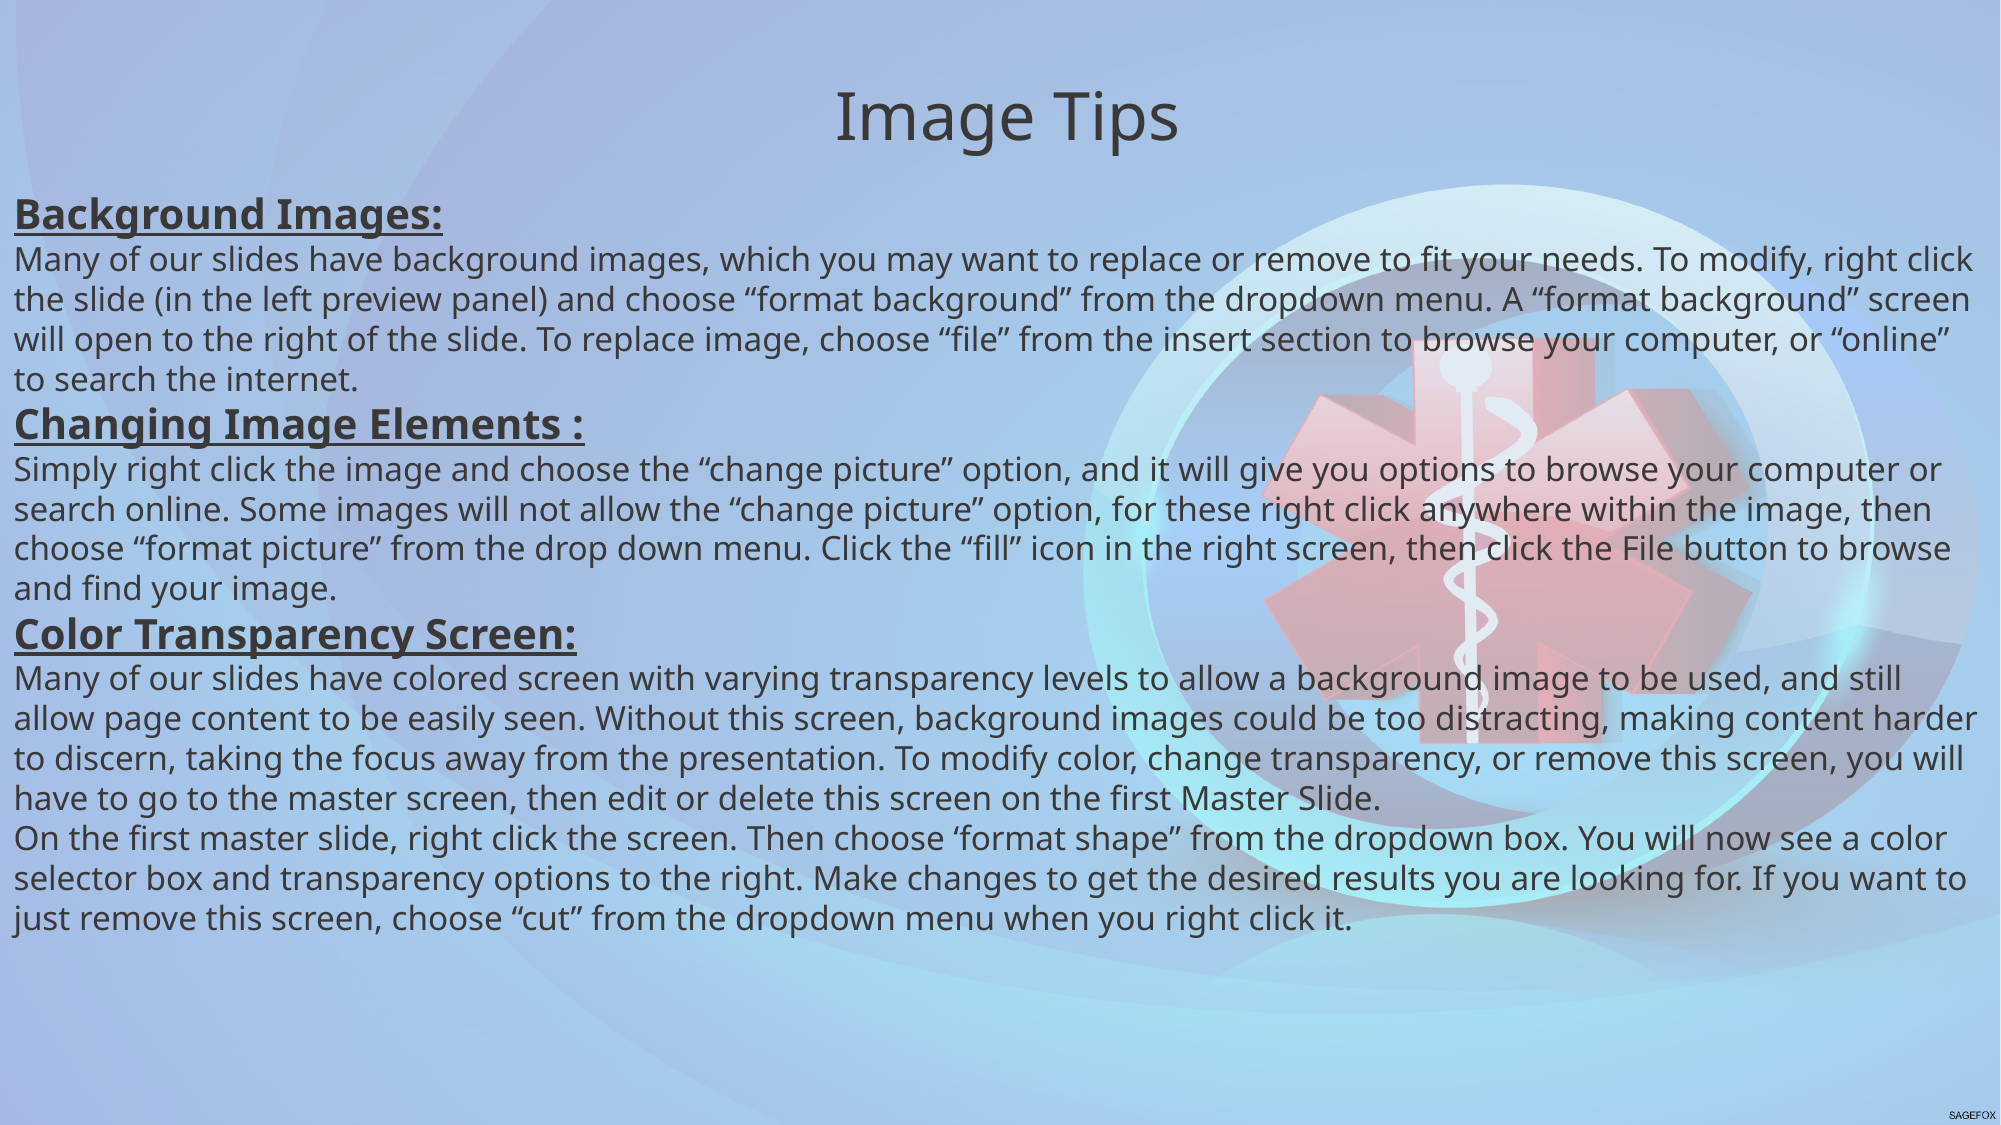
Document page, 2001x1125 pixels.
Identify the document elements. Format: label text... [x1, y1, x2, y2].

title Image Tips [597, 59, 1420, 177]
text_box Background Images: Many of our slides have background images, which you may want to replace or remove to fit your needs. To modify, right click the slide (in the left preview panel) and choose “format background” from the dropdown menu. A “format background” screen will open to the right of the slide. To replace image, choose “file” from the insert section to browse your computer, or “online” to search the internet. Changing Image Elements : Simply right click the image and choose the “change picture” option, and it will give you options to browse your computer or search online. Some images will not allow the “change picture” option, for these right click anywhere within the image, then choose “format picture” from the drop down menu. Click the “fill” icon in the right screen, then click the File button to browse and find your image. Color Transparency Screen: Many of our slides have colored screen with varying transparency levels to allow a background image to be used, and still allow page content to be easily seen. Without this screen, background images could be too distracting, making content harder to discern, taking the focus away from the presentation. To modify color, change transparency, or remove this screen, you will have to go to the master screen, then edit or delete this screen on the first Master Slide. On the first master slide, right click the screen. Then choose ‘format shape” from the dropdown box. You will now see a color selector box and transparency options to the right. Make changes to get the desired results you are looking for. If you want to just remove this screen, choose “cut” from the dropdown menu when you right click it. [0, 0, 2000, 1125]
